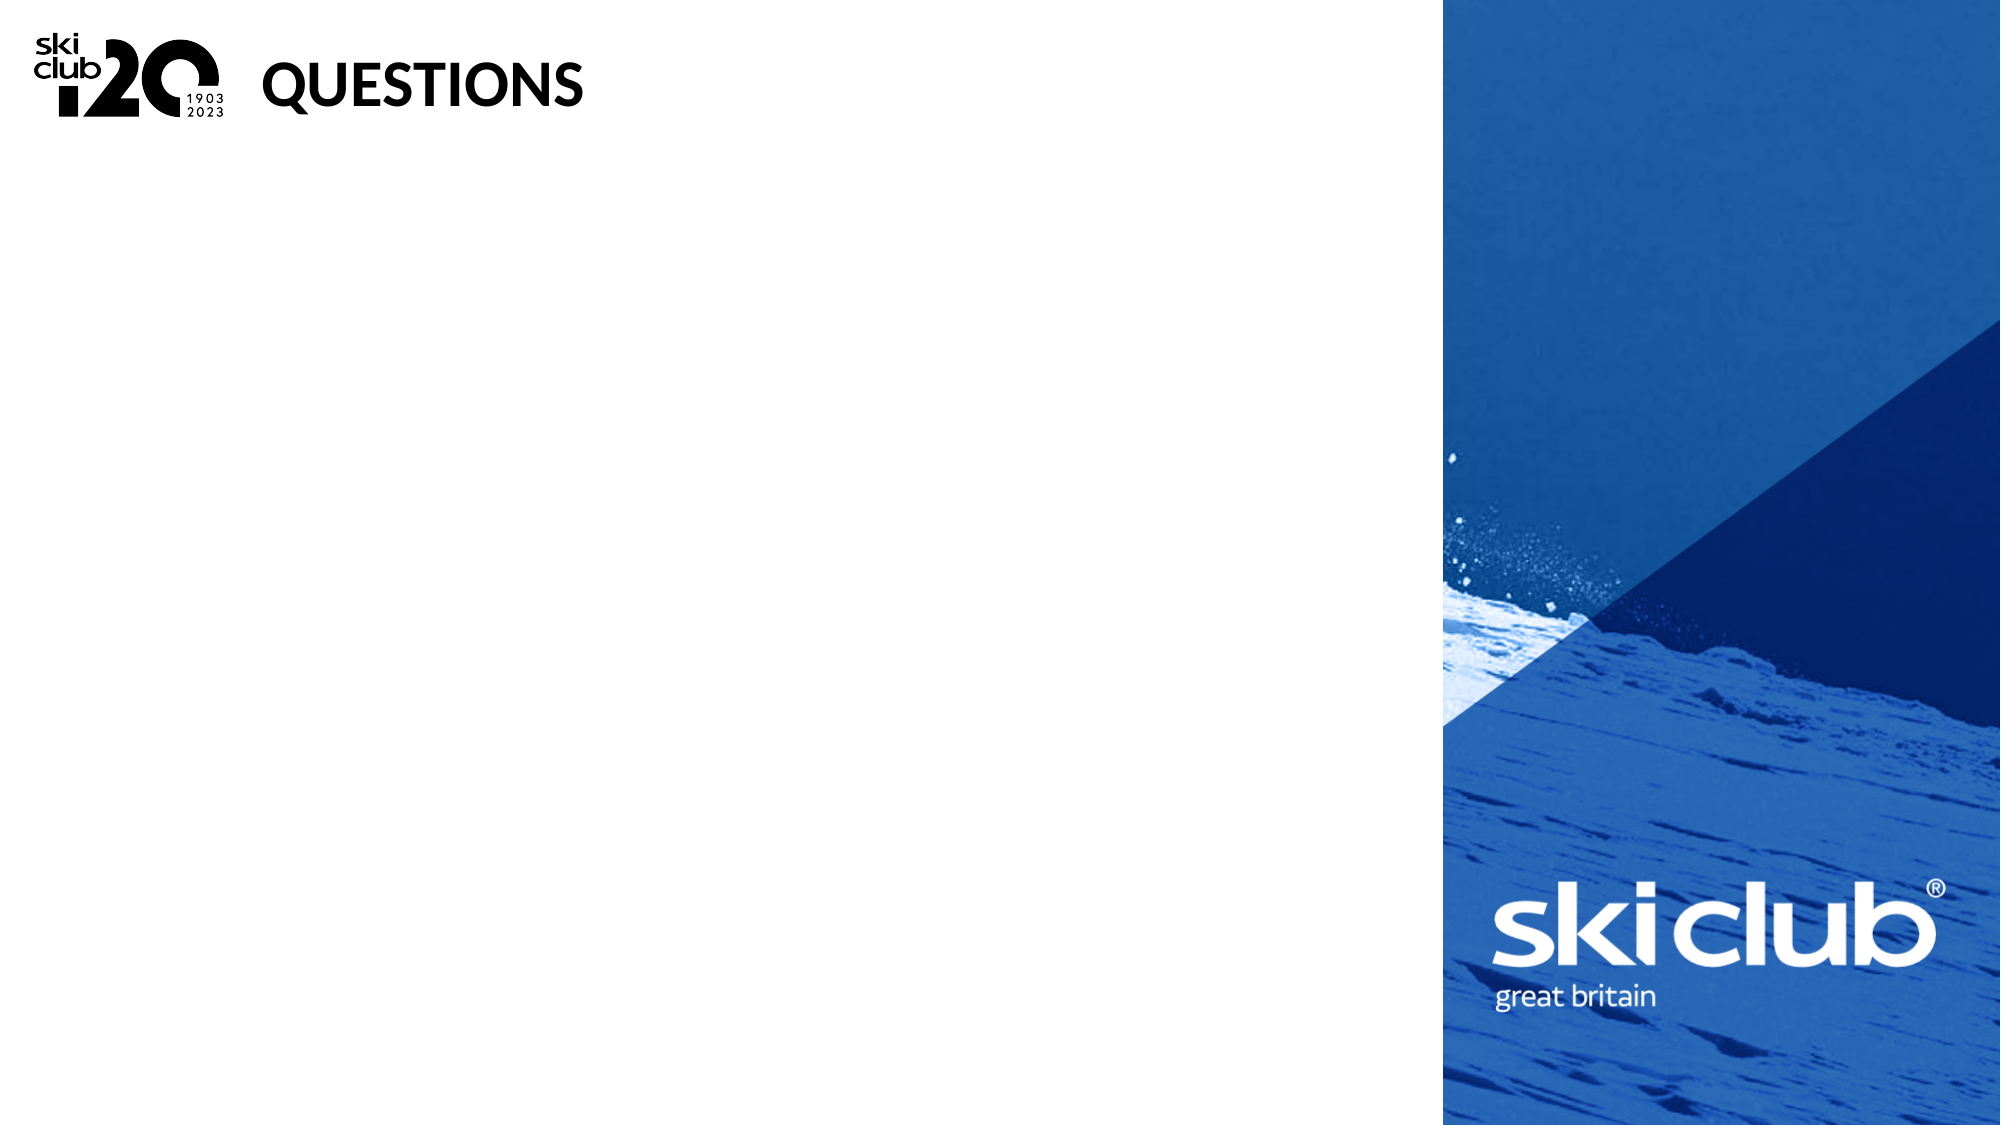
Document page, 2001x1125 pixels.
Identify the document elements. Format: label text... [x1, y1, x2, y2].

picture [13, 14, 247, 141]
text_box QUESTIONS [246, 32, 1368, 358]
picture [1443, 0, 2000, 1125]
